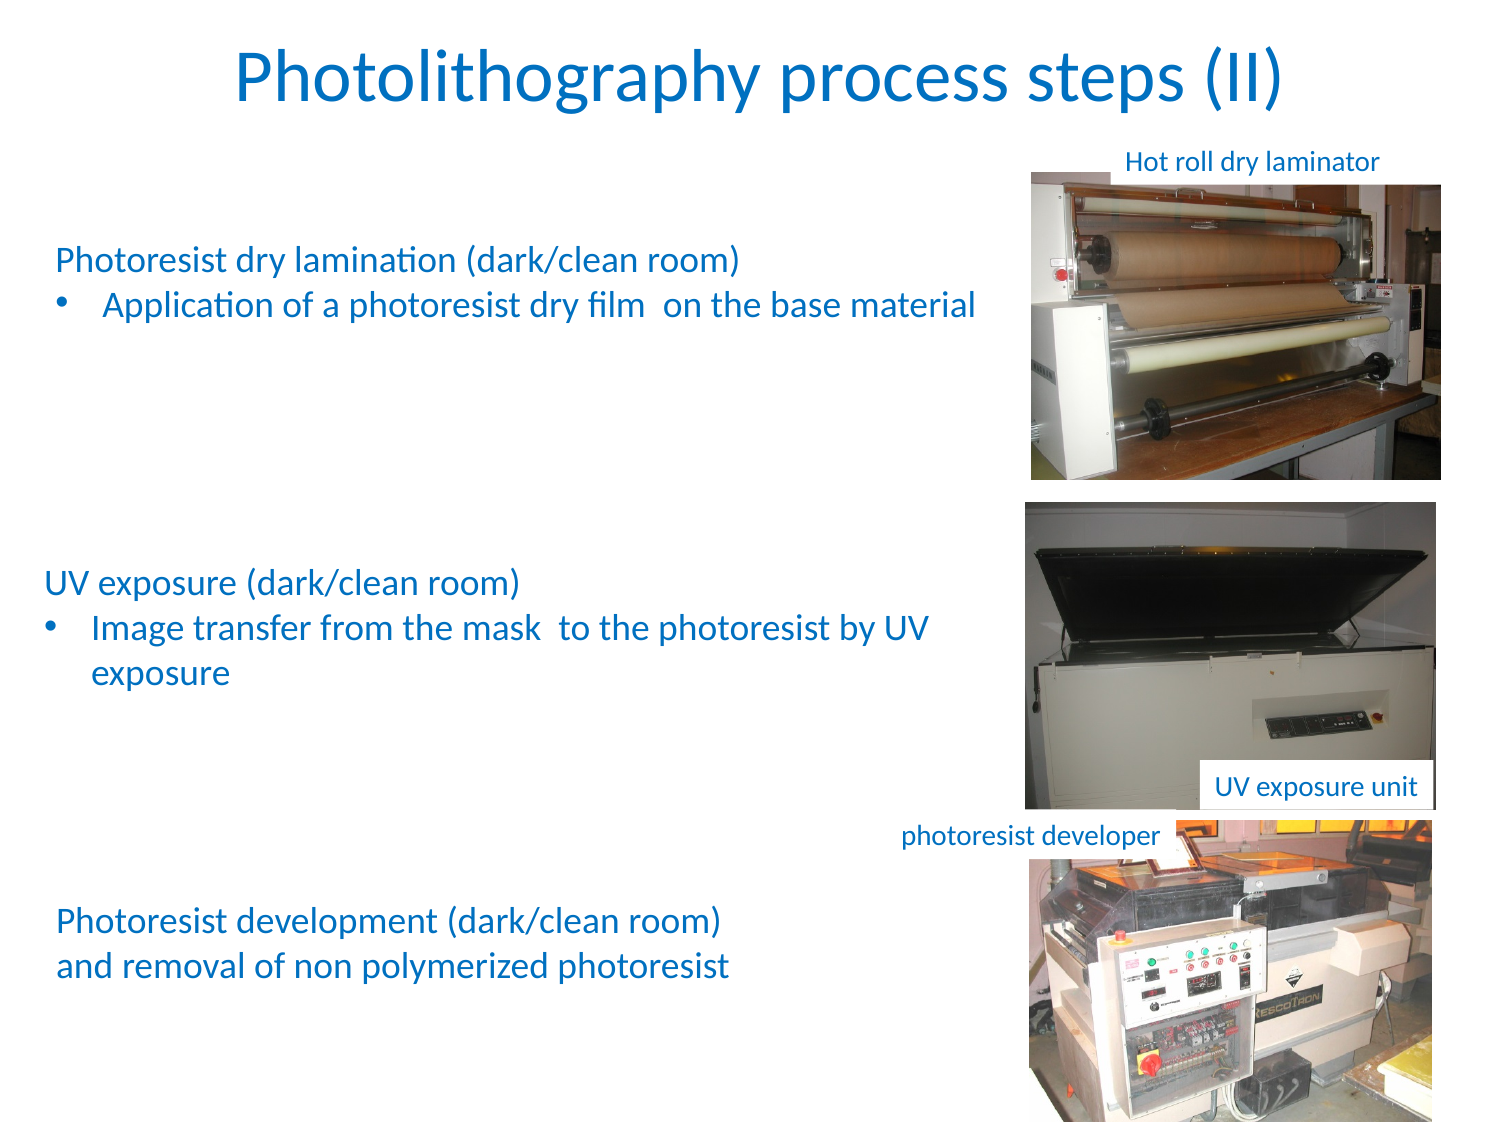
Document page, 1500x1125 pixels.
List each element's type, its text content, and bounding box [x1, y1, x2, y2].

text_box Photoresist dry lamination (dark/clean room) Application of a photoresist dry film on the base material [40, 227, 993, 332]
text_box Photolithography process steps (II) [219, 19, 1302, 124]
text_box UV exposure (dark/clean room) Image transfer from the mask to the photoresist by UV exposure [29, 550, 987, 701]
text_box Photoresist development (dark/clean room) and removal of non polymerized photoresist [41, 888, 821, 994]
picture [1029, 819, 1432, 1122]
text_box Hot roll dry laminator [1110, 135, 1447, 185]
picture [1025, 502, 1436, 810]
text_box photoresist developer [886, 809, 1029, 860]
picture [1030, 172, 1441, 481]
